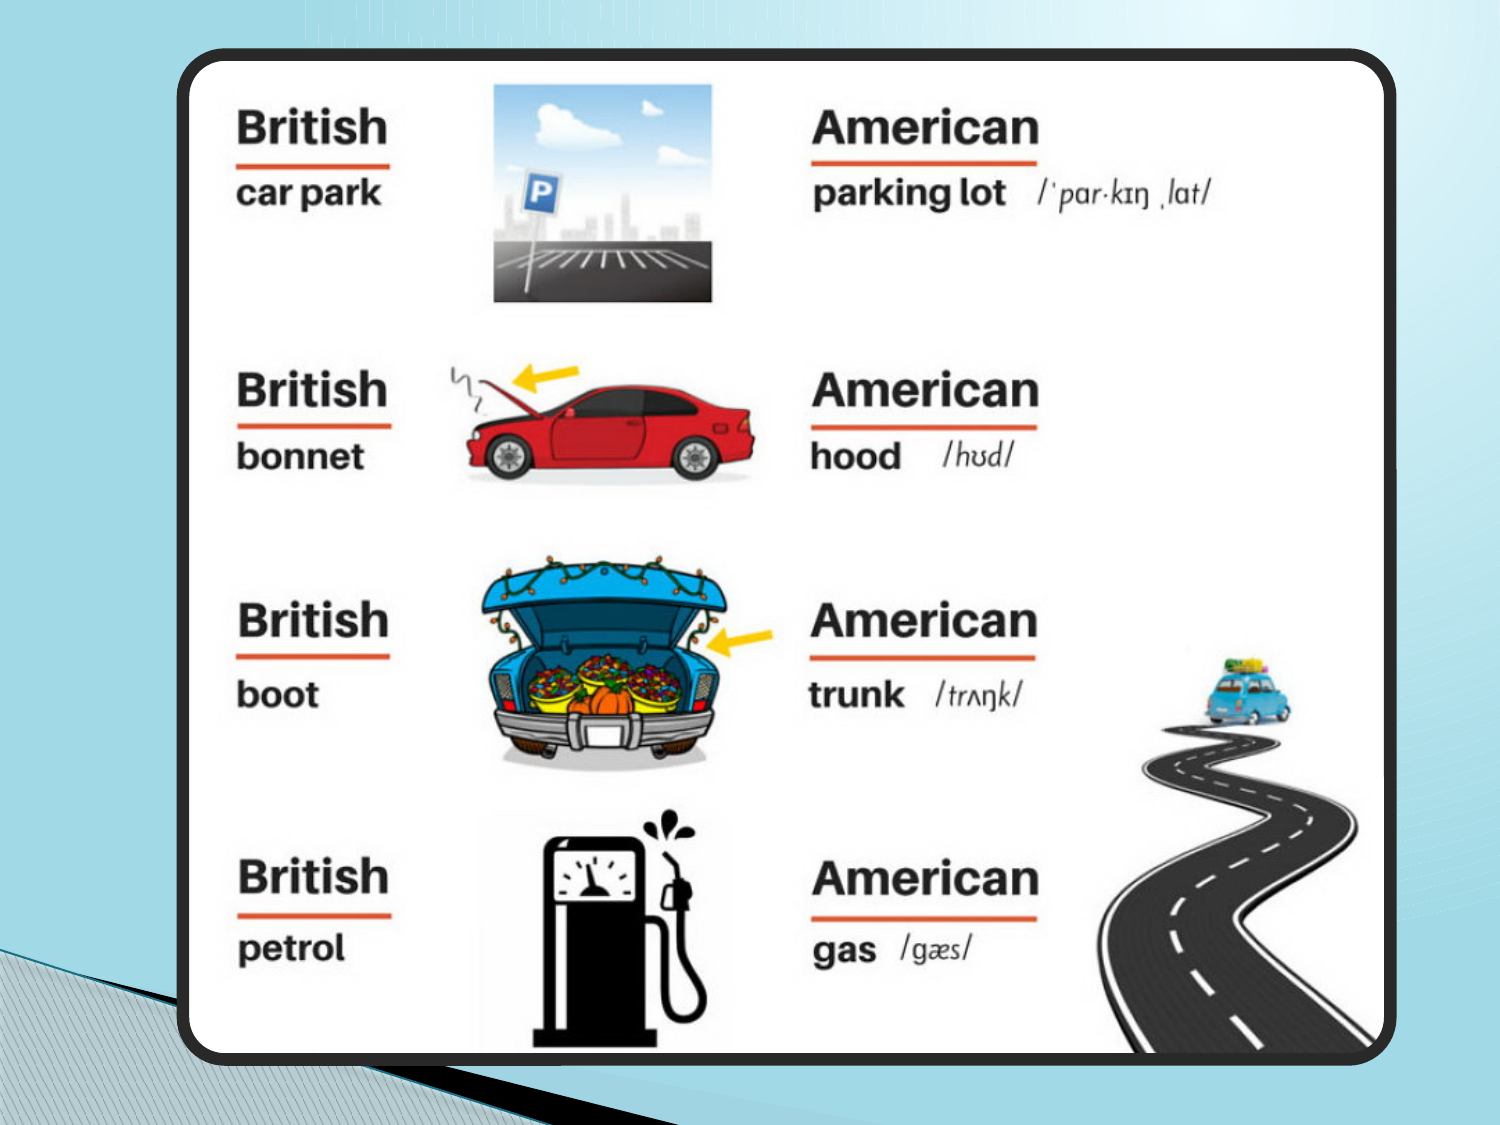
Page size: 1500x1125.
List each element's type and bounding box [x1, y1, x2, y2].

picture [182, 54, 1391, 1060]
